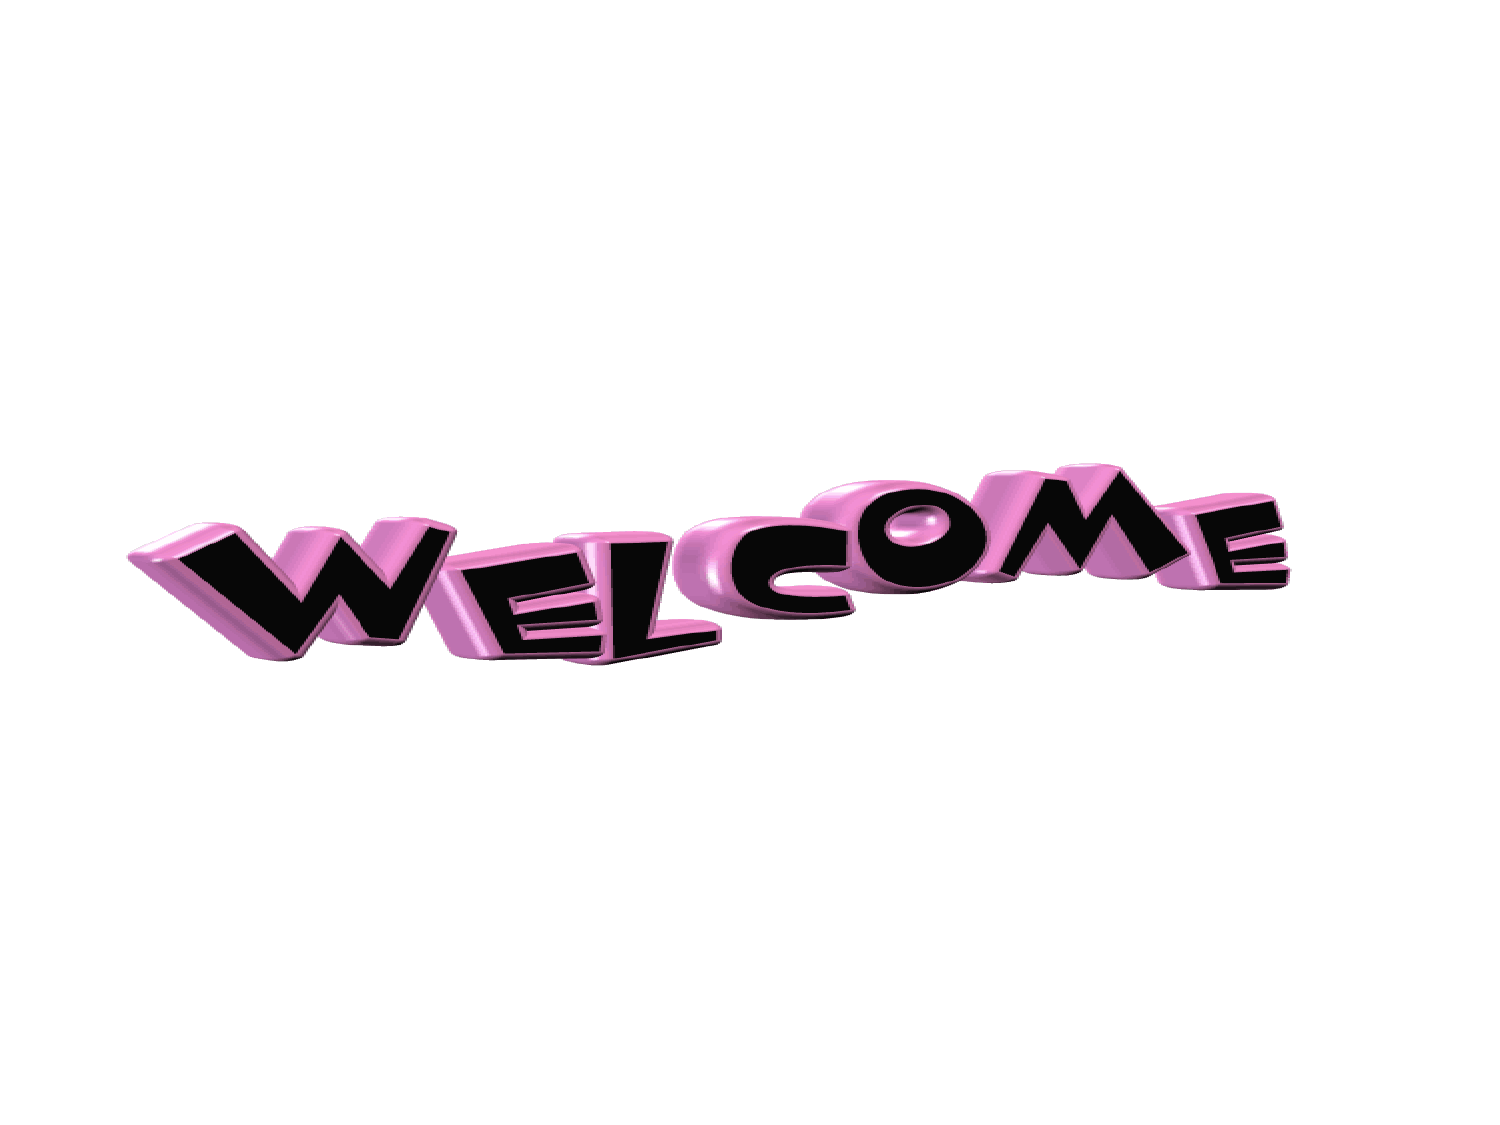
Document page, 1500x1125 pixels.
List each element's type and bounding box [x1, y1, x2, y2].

picture [74, 301, 1500, 824]
